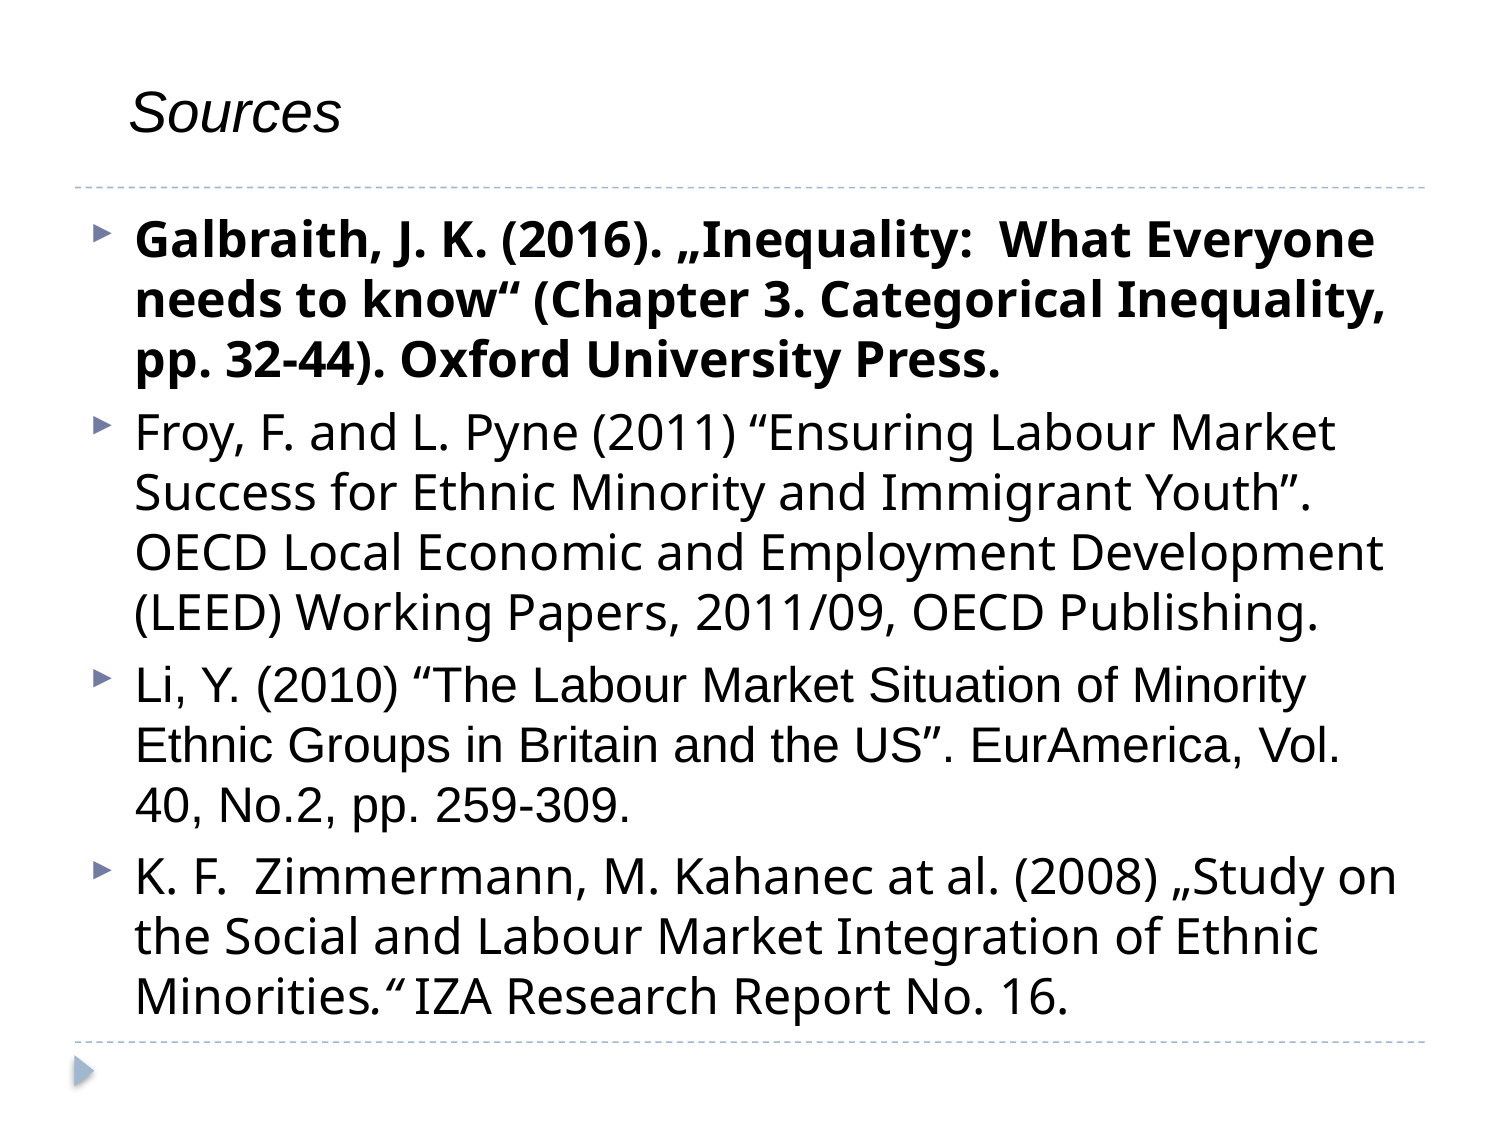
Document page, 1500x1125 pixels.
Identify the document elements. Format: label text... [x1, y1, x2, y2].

list Galbraith, J. K. (2016). „Inequality: What Everyone needs to know“ (Chapter 3. Categorical Inequality, pp. 32-44). Oxford University Press. Froy, F. and L. Pyne (2011) “Ensuring Labour Market Success for Ethnic Minority and Immigrant Youth”. OECD Local Economic and Employment Development (LEED) Working Papers, 2011/09, OECD Publishing. Li, Y. (2010) “The Labour Market Situation of Minority Ethnic Groups in Britain and the US”. EurAmerica, Vol. 40, No.2, pp. 259-309. K. F. Zimmermann, M. Kahanec at al. (2008) „Study on the Social and Labour Market Integration of Ethnic Minorities.“ IZA Research Report No. 16. [75, 200, 1425, 1010]
text_box Sources [113, 66, 358, 152]
